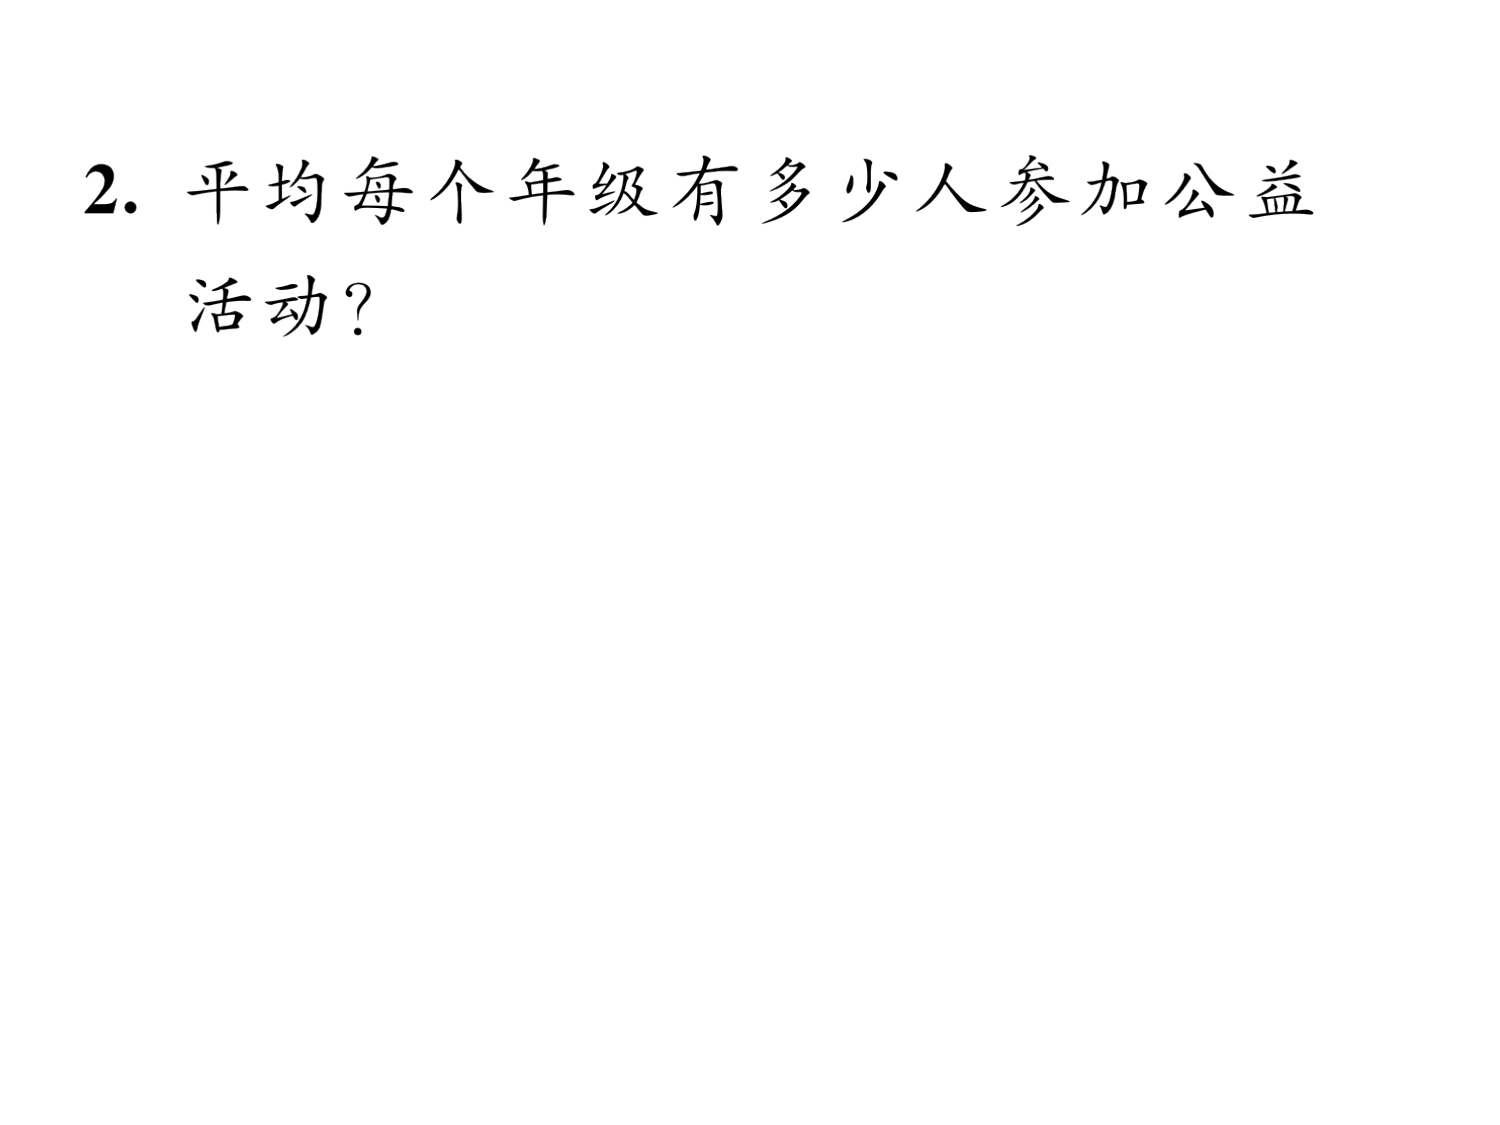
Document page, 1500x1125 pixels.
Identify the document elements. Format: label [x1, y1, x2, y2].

picture [79, 119, 1497, 812]
